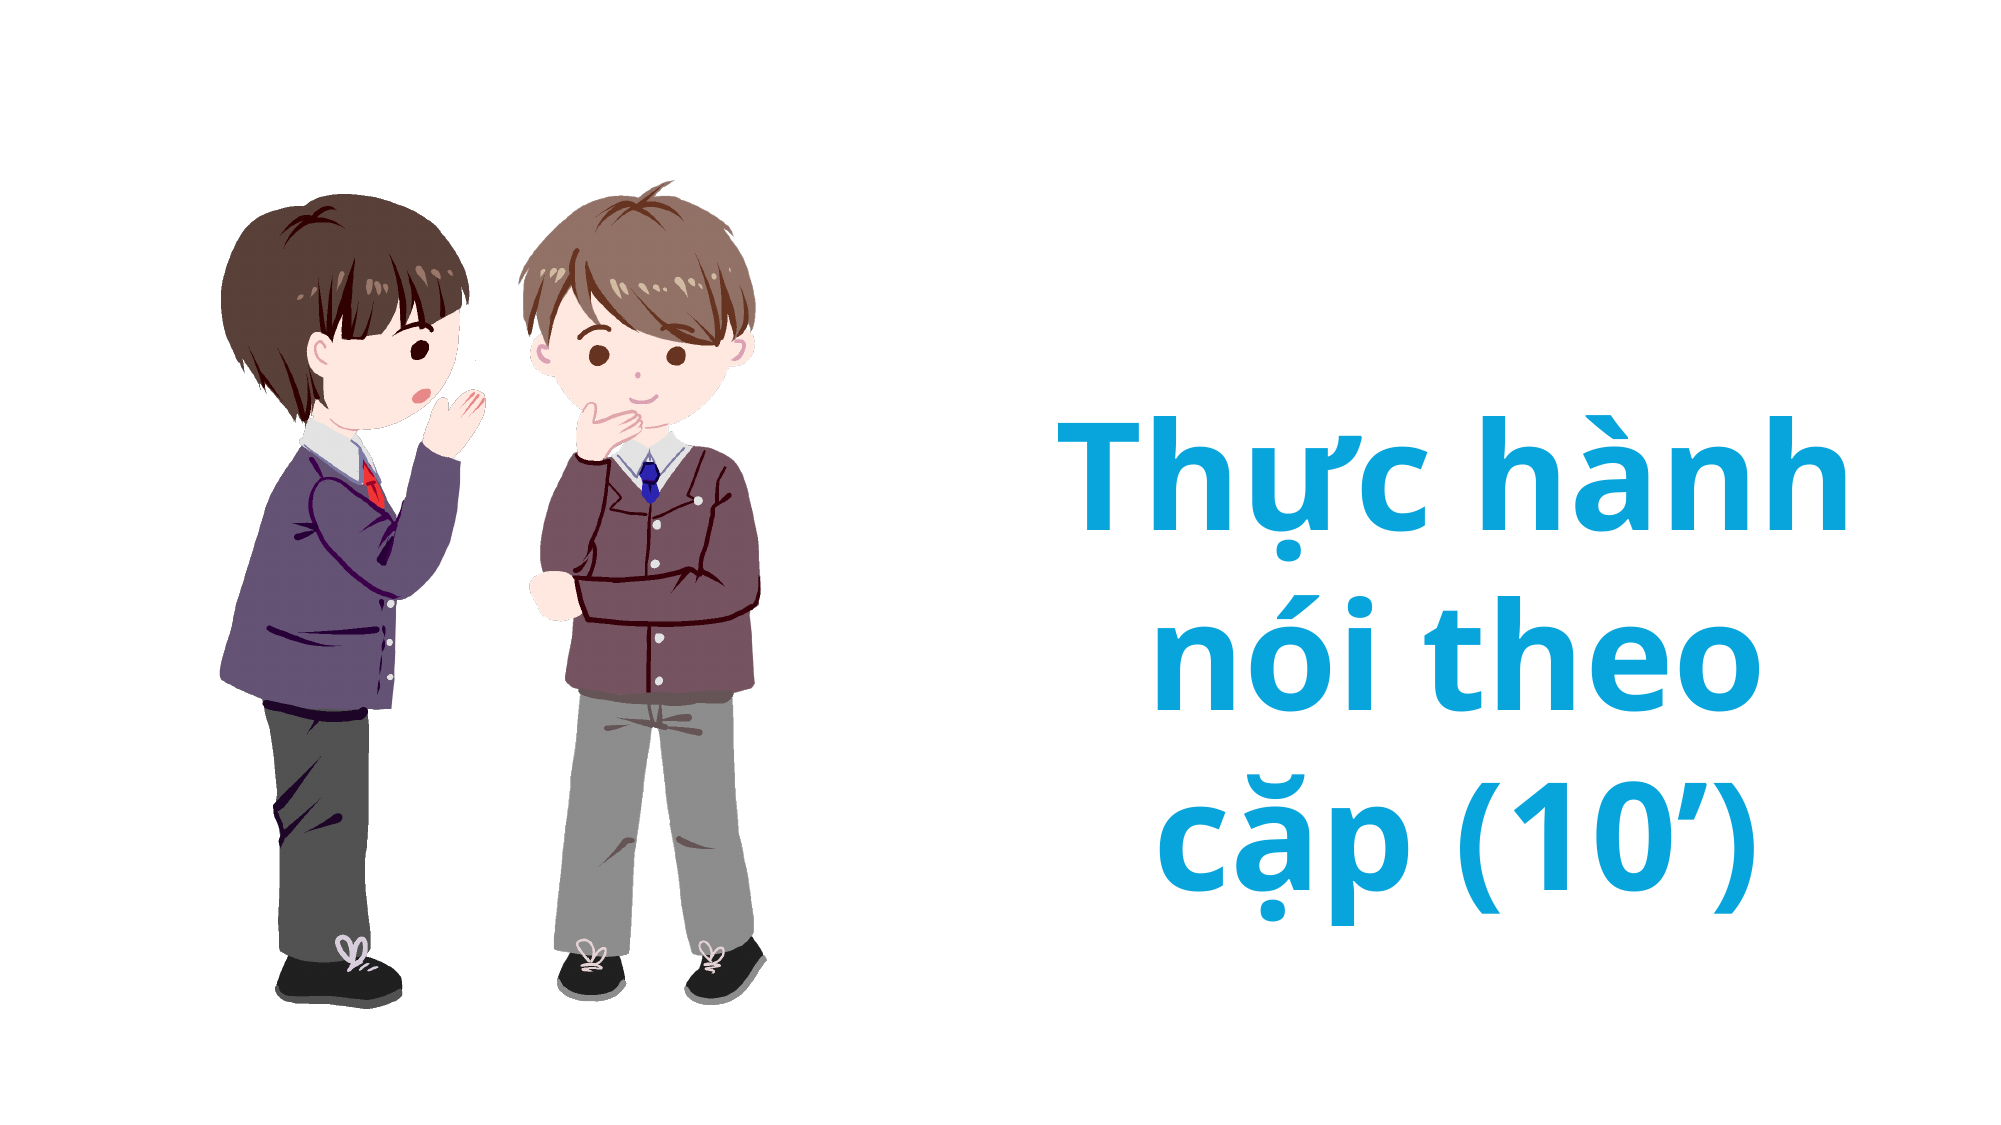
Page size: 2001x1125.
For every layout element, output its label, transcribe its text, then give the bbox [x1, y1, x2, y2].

picture [0, 38, 1052, 1125]
text_box Thực hành nói theo cặp (10’) [1052, 373, 1894, 928]
